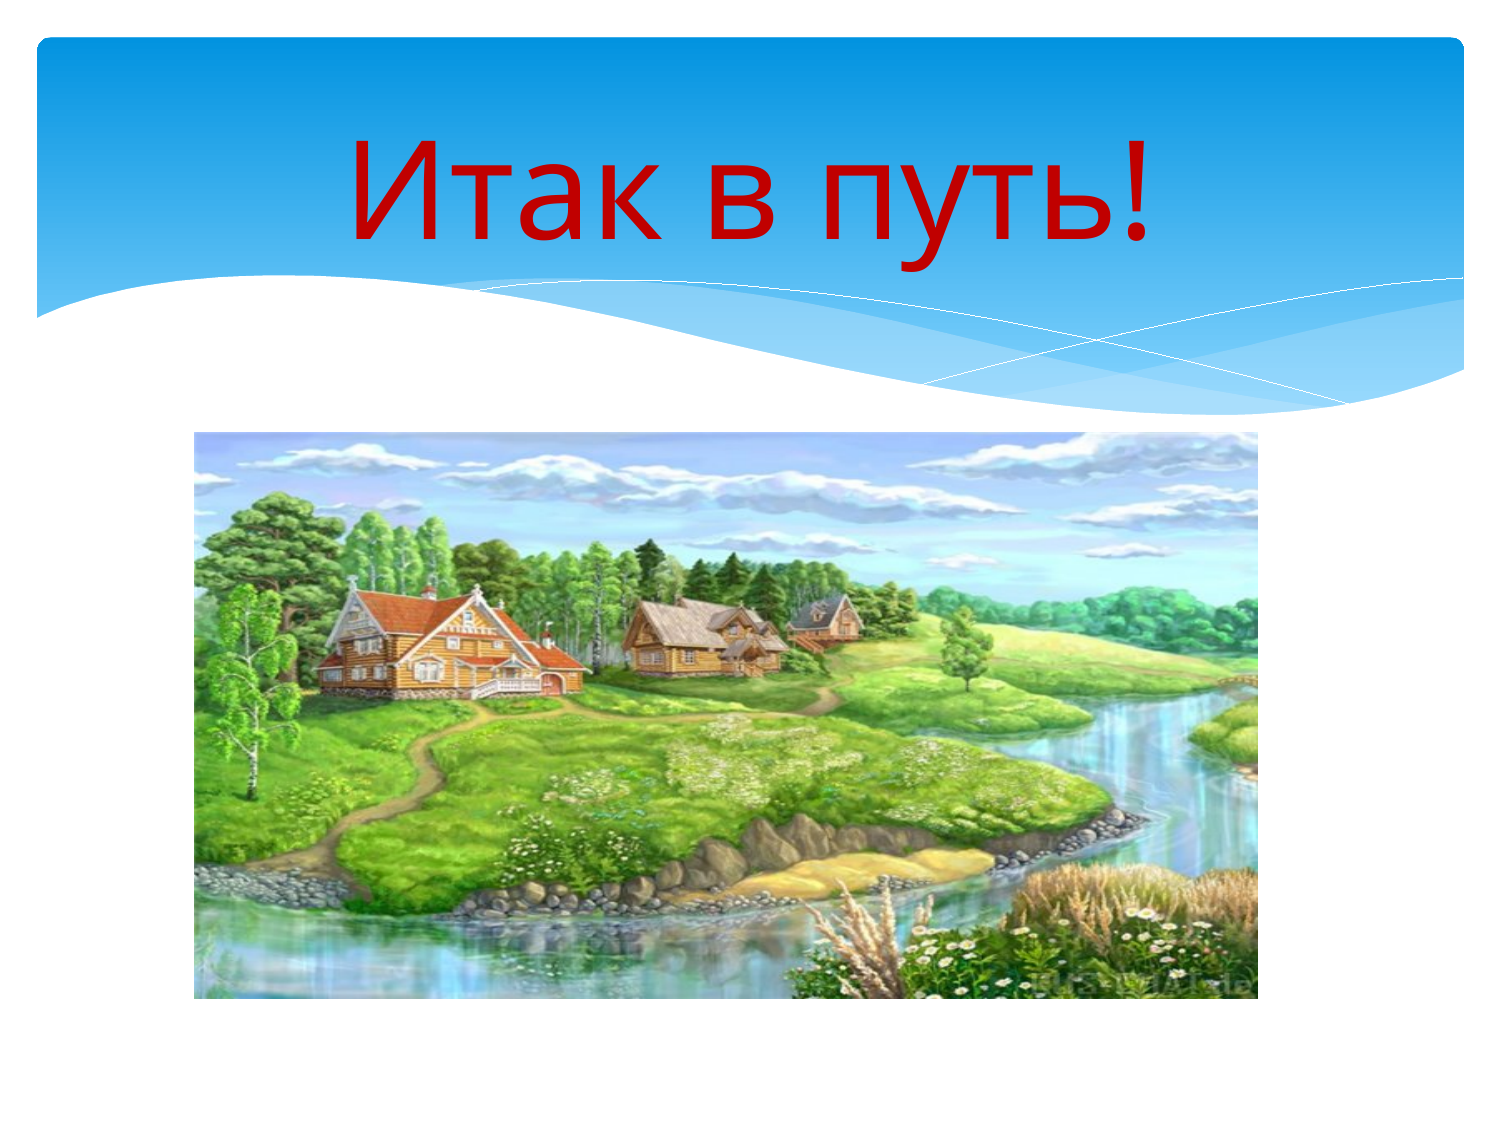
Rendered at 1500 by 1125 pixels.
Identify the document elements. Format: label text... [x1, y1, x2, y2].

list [194, 432, 1259, 999]
title Итак в путь! [75, 55, 1425, 315]
